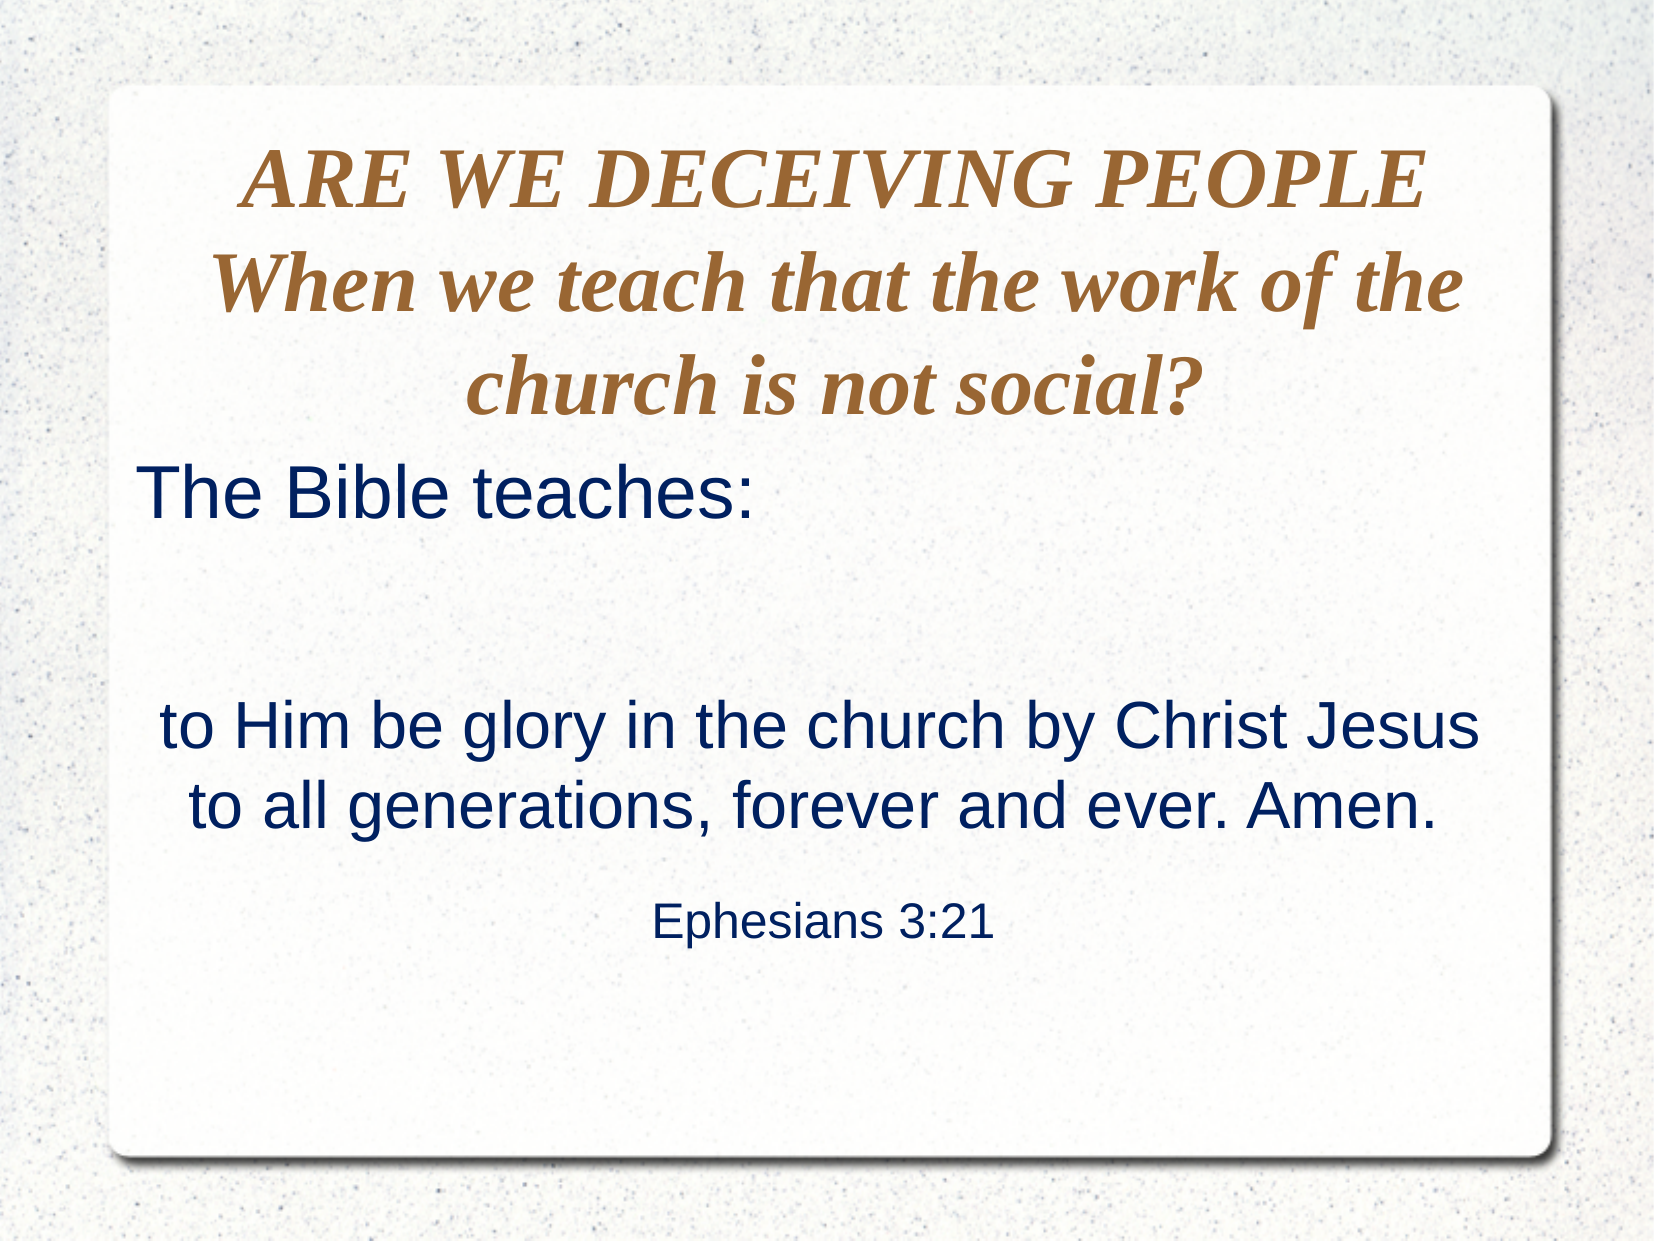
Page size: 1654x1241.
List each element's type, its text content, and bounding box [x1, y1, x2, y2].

picture [0, 0, 1654, 1241]
title ARE WE DECEIVING PEOPLE When we teach that the work of the church is not social? [127, 121, 1545, 432]
subtitle The Bible teaches: to Him be glory in the church by Christ Jesus to all generations, forever and ever. Amen. Ephesians 3:21 [135, 443, 1494, 1191]
